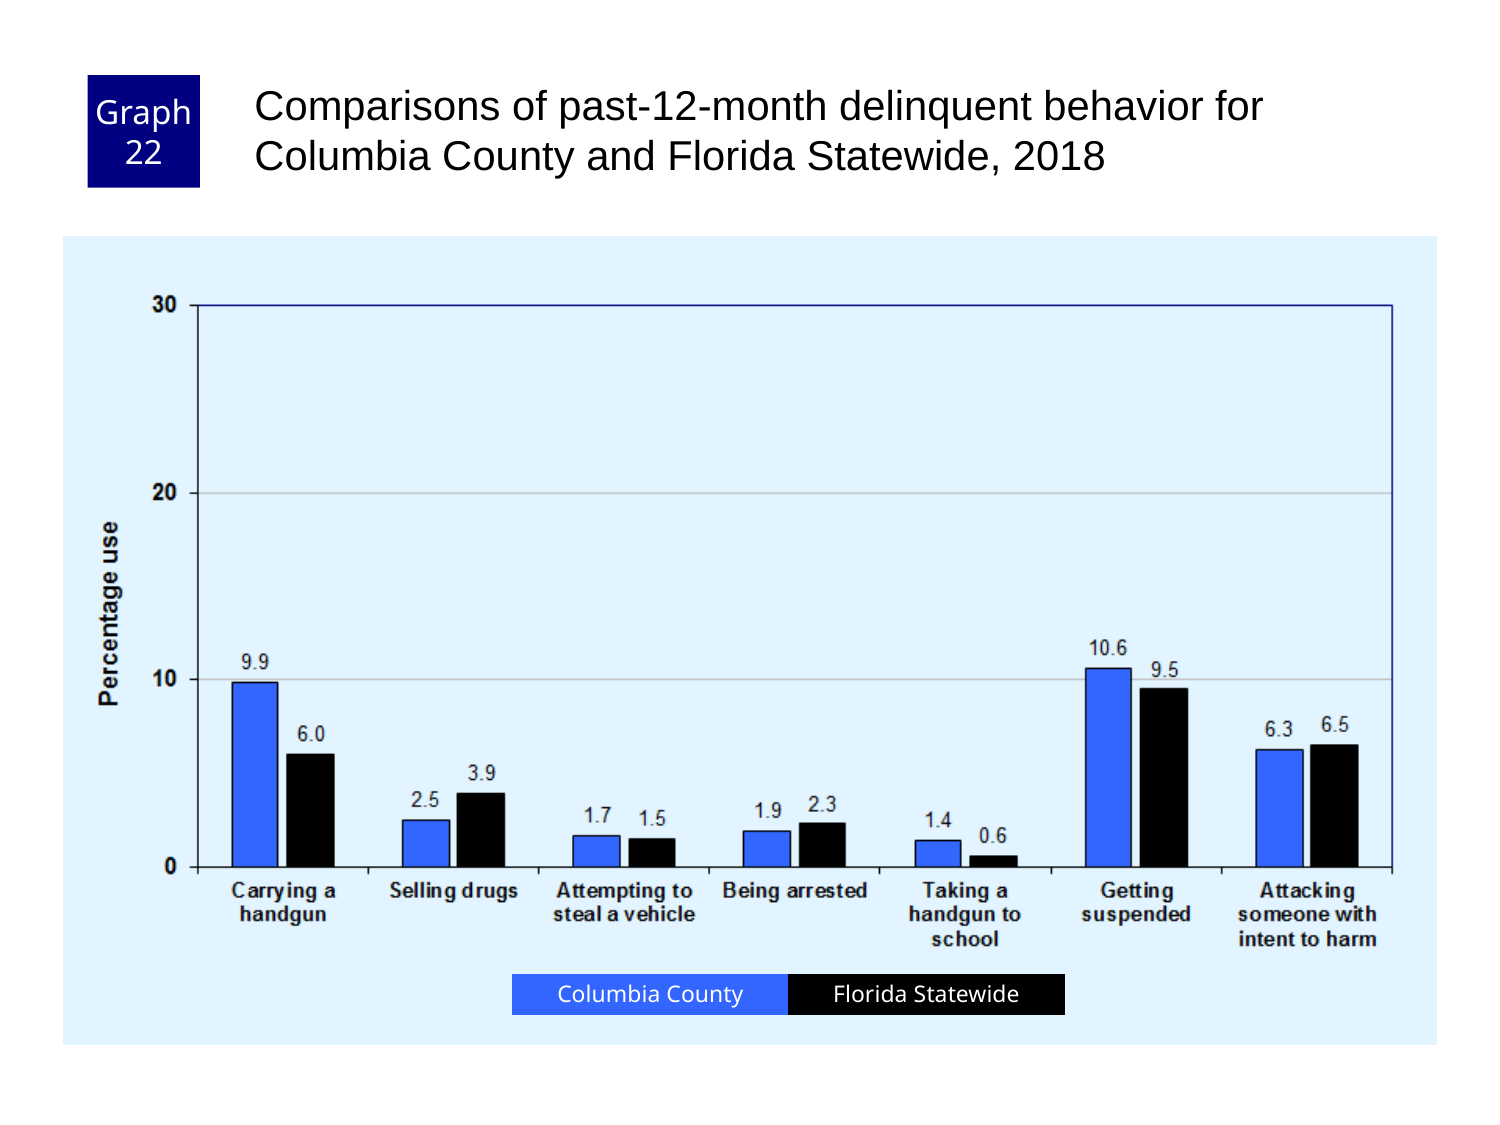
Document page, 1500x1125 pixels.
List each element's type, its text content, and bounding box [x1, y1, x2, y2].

text_box Graph 22 [87, 75, 200, 188]
text_box Comparisons of past-12-month delinquent behavior for Columbia County and Florida Statewide, 2018 [249, 75, 1438, 200]
picture [62, 236, 1437, 1046]
